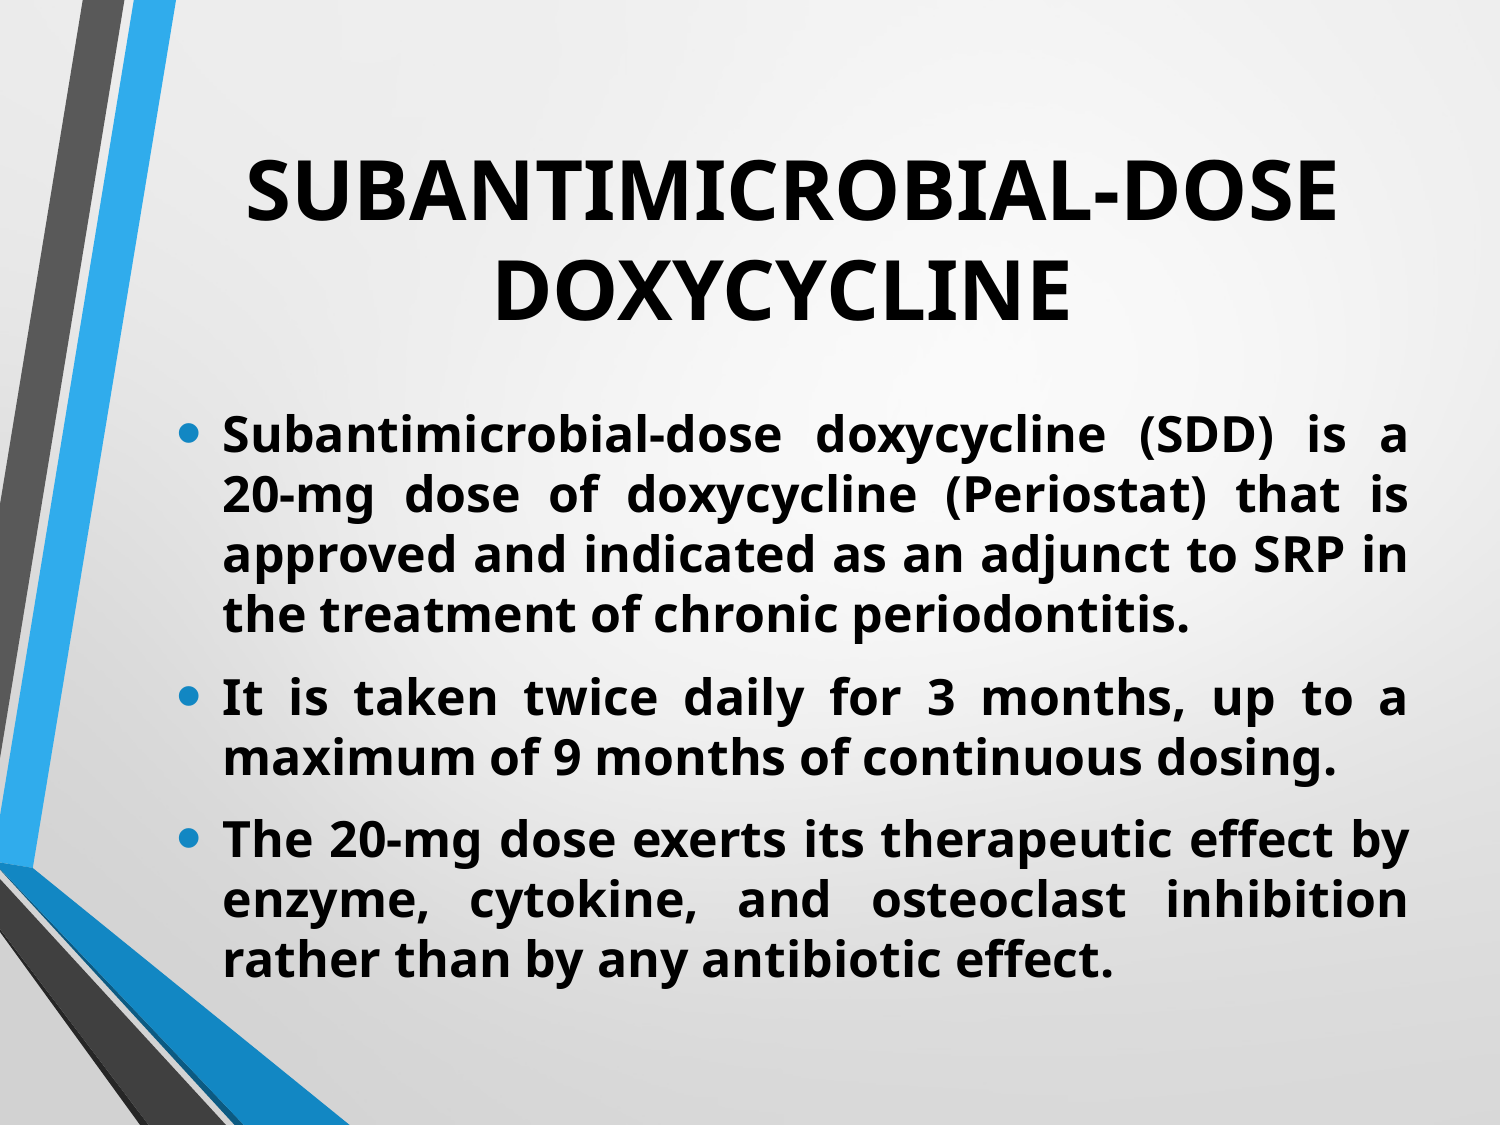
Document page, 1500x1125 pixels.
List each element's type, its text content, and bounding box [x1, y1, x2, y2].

title SUBANTIMICROBIAL-DOSE DOXYCYCLINE [161, 75, 1425, 331]
list Subantimicrobial-dose doxycycline (SDD) is a 20-mg dose of doxycycline (Periostat) that is approved and indicated as an adjunct to SRP in the treatment of chronic periodontitis. It is taken twice daily for 3 months, up to a maximum of 9 months of continuous dosing. The 20-mg dose exerts its therapeutic effect by enzyme, cytokine, and osteoclast inhibition rather than by any antibiotic effect. [161, 331, 1425, 1059]
